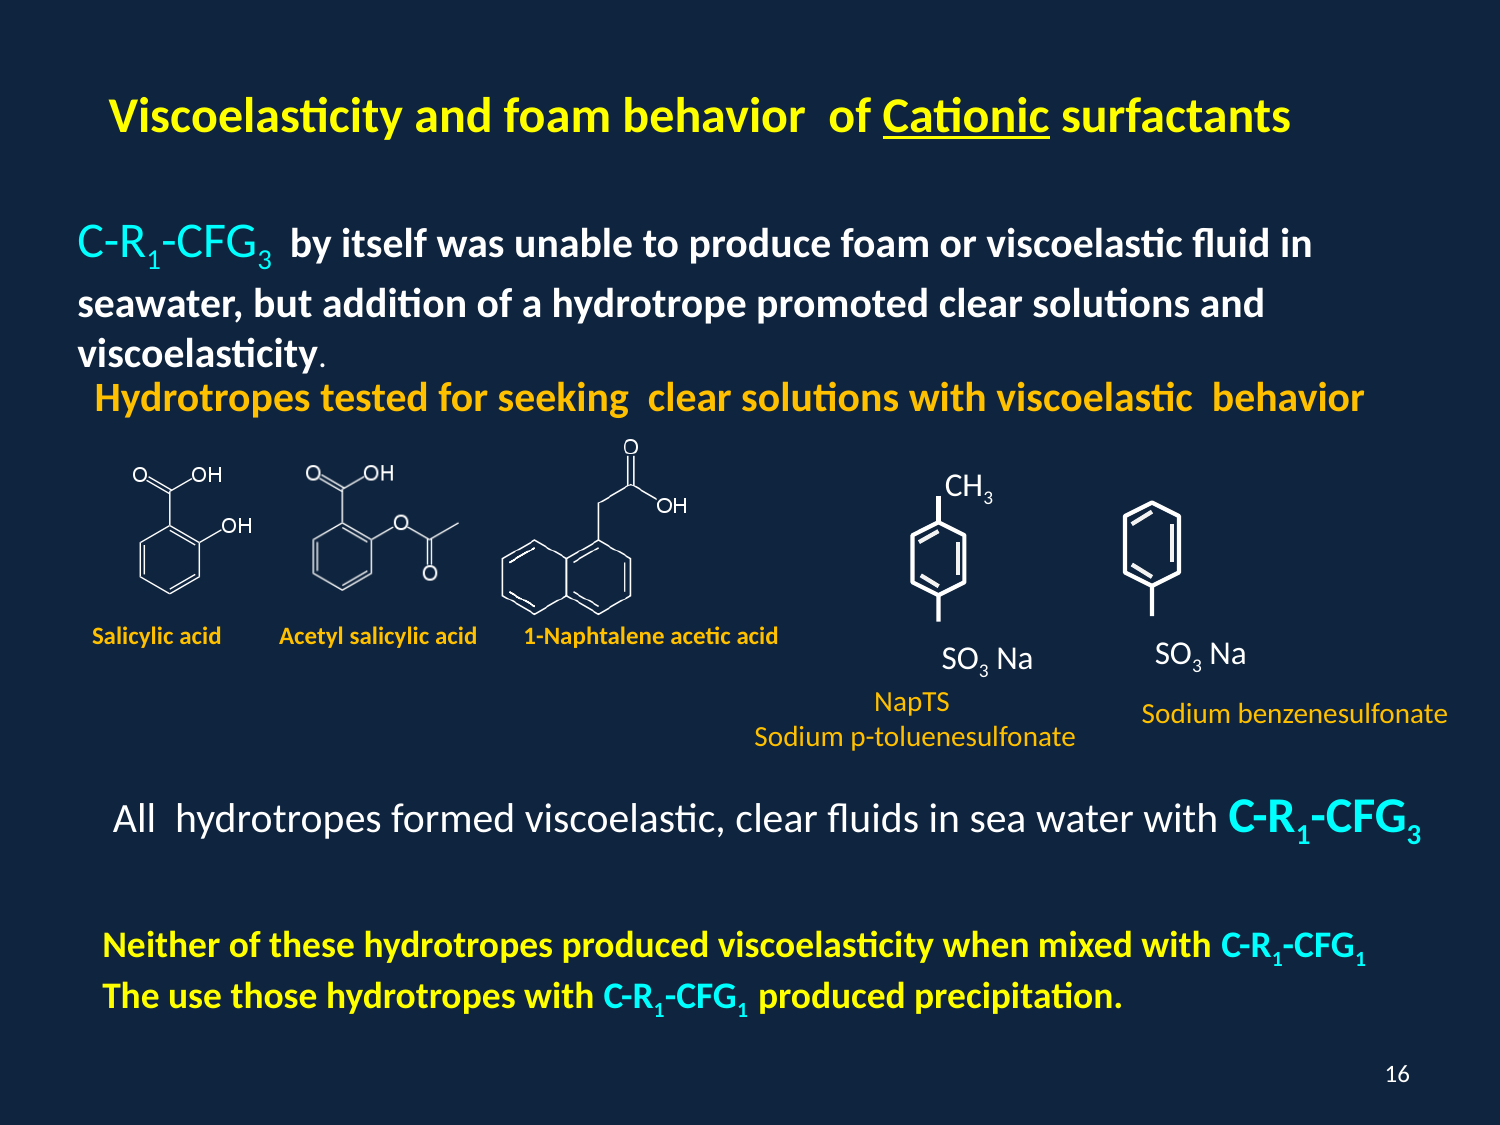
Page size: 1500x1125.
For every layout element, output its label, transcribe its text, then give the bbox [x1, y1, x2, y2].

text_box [912, 450, 1051, 685]
text_box NapTS Sodium p-toluenesulfonate [739, 674, 1091, 760]
text_box All hydrotropes formed viscoelastic, clear fluids in sea water with C-R1-CFG3 [98, 774, 1437, 858]
text_box Viscoelasticity and foam behavior of Cationic surfactants [93, 74, 1307, 150]
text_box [1124, 502, 1264, 680]
picture [304, 462, 459, 591]
slide_number 16 [1074, 1042, 1425, 1103]
text_box Hydrotropes tested for seeking clear solutions with viscoelastic behavior [79, 383, 1381, 428]
picture [499, 437, 688, 616]
text_box Neither of these hydrotropes produced viscoelasticity when mixed with C-R1-CFG1 The use those hydrotropes with C-R1-CFG1 produced precipitation. [87, 912, 1413, 1030]
text_box C-R1-CFG3 by itself was unable to produce foam or viscoelastic fluid in seawater, but addition of a hydrotrope promoted clear solutions and viscoelasticity. [62, 199, 1438, 383]
text_box Salicylic acid Acetyl salicylic acid 1-Naphtalene acetic acid [77, 612, 796, 703]
text_box Sodium benzenesulfonate [1126, 687, 1464, 738]
picture [132, 465, 252, 596]
